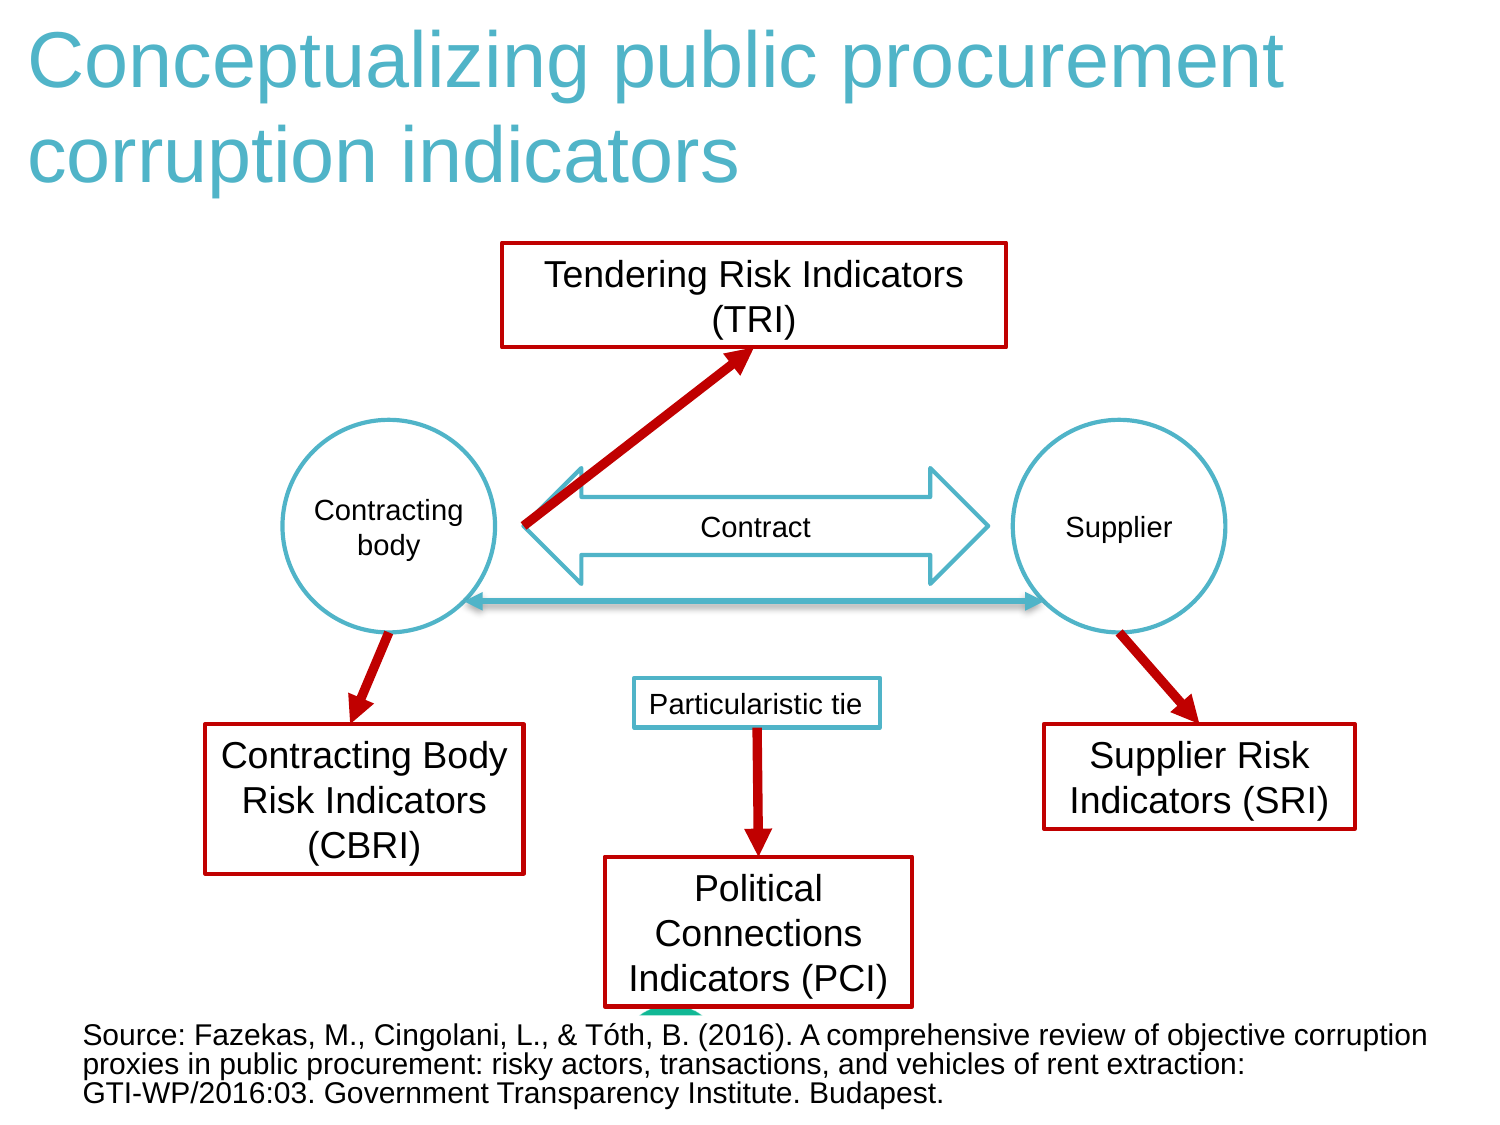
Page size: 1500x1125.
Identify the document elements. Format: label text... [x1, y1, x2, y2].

text_box Contracting body [280, 417, 498, 635]
text_box Supplier [1010, 417, 1228, 635]
title Conceptualizing public procurement corruption indicators [12, 19, 1425, 188]
text_box Source: Fazekas, M., Cingolani, L., & Tóth, B. (2016). A comprehensive review of objective corruption proxies in public procurement: risky actors, transactions, and vehicles of rent extraction: GTI-WP/2016:03. Government Transparency Institute. Budapest. [67, 1015, 1459, 1118]
text_box Political Connections Indicators (PCI) [603, 855, 914, 1009]
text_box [753, 348, 757, 498]
text_box Tendering Risk Indicators (TRI) [500, 241, 1008, 349]
text_box Particularistic tie [759, 676, 882, 730]
picture [620, 1009, 857, 1015]
text_box Contract [759, 466, 991, 586]
text_box Contracting Body Risk Indicators (CBRI) [203, 722, 526, 876]
text_box Contract [521, 486, 749, 586]
text_box Contract [538, 466, 584, 508]
text_box Supplier Risk Indicators (SRI) [1042, 722, 1357, 831]
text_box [1118, 632, 1200, 725]
text_box Particularistic tie [632, 676, 749, 730]
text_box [349, 632, 390, 725]
